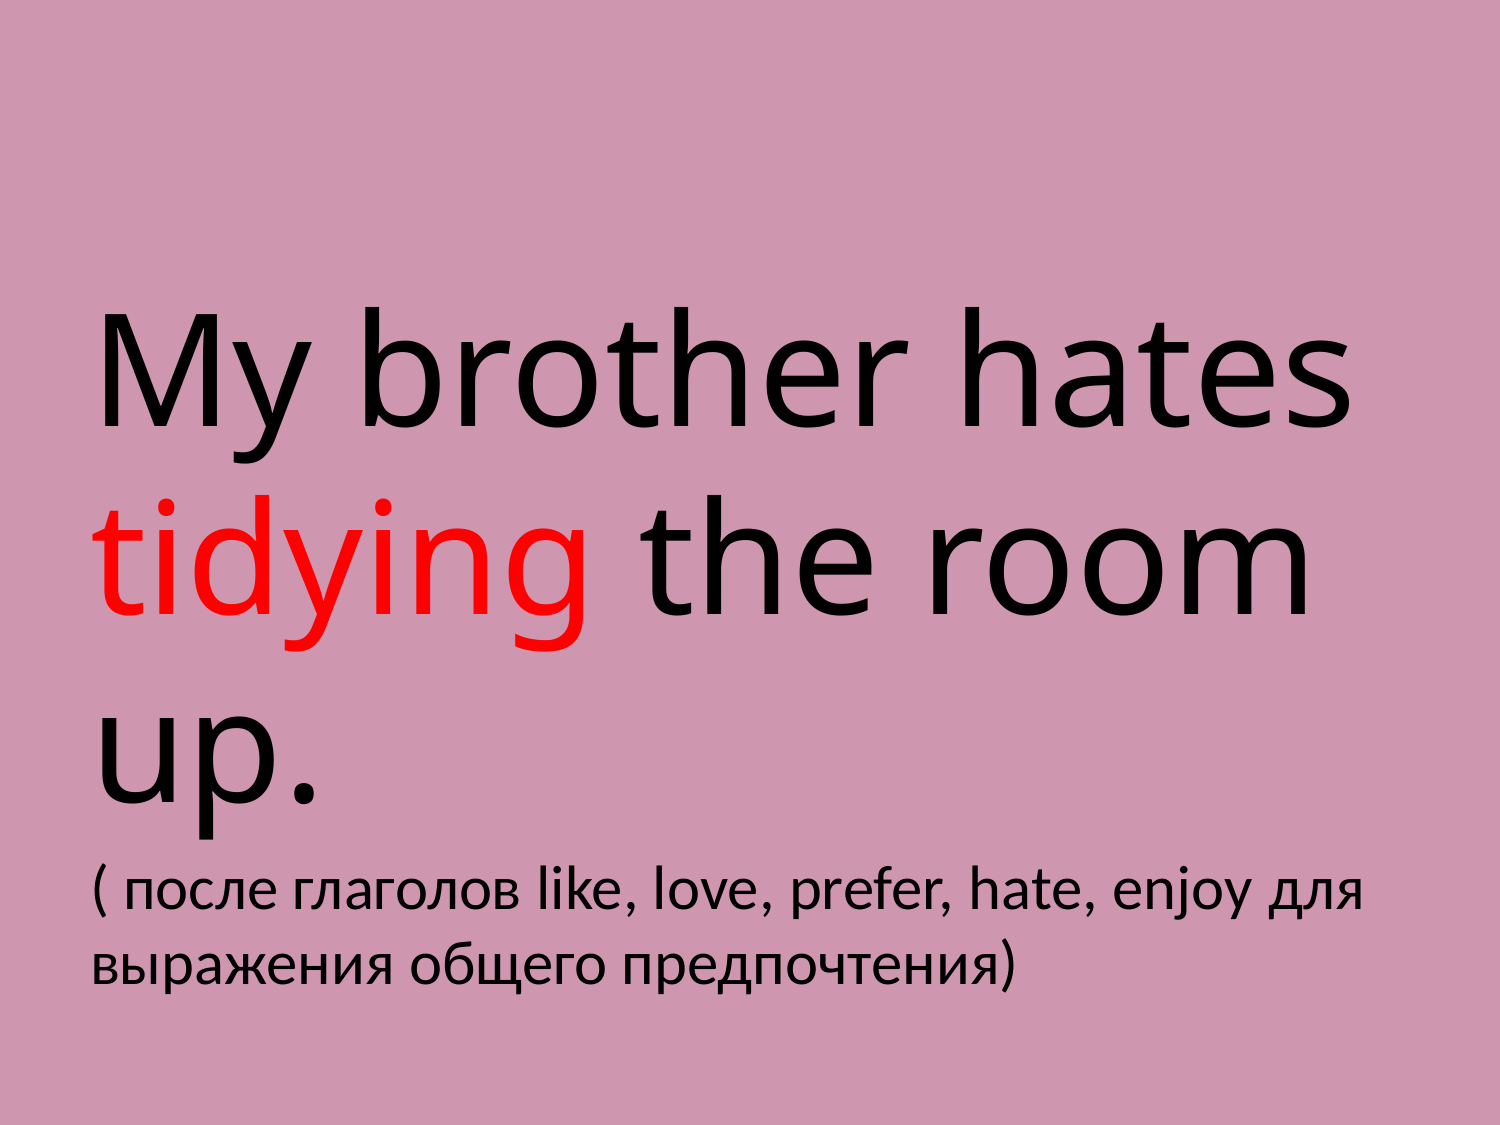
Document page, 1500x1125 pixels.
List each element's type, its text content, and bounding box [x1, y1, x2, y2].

list My brother hates tidying the room up. ( после глаголов like, love, prefer, hate, enjoy для выражения общего предпочтения) [75, 262, 1425, 1005]
